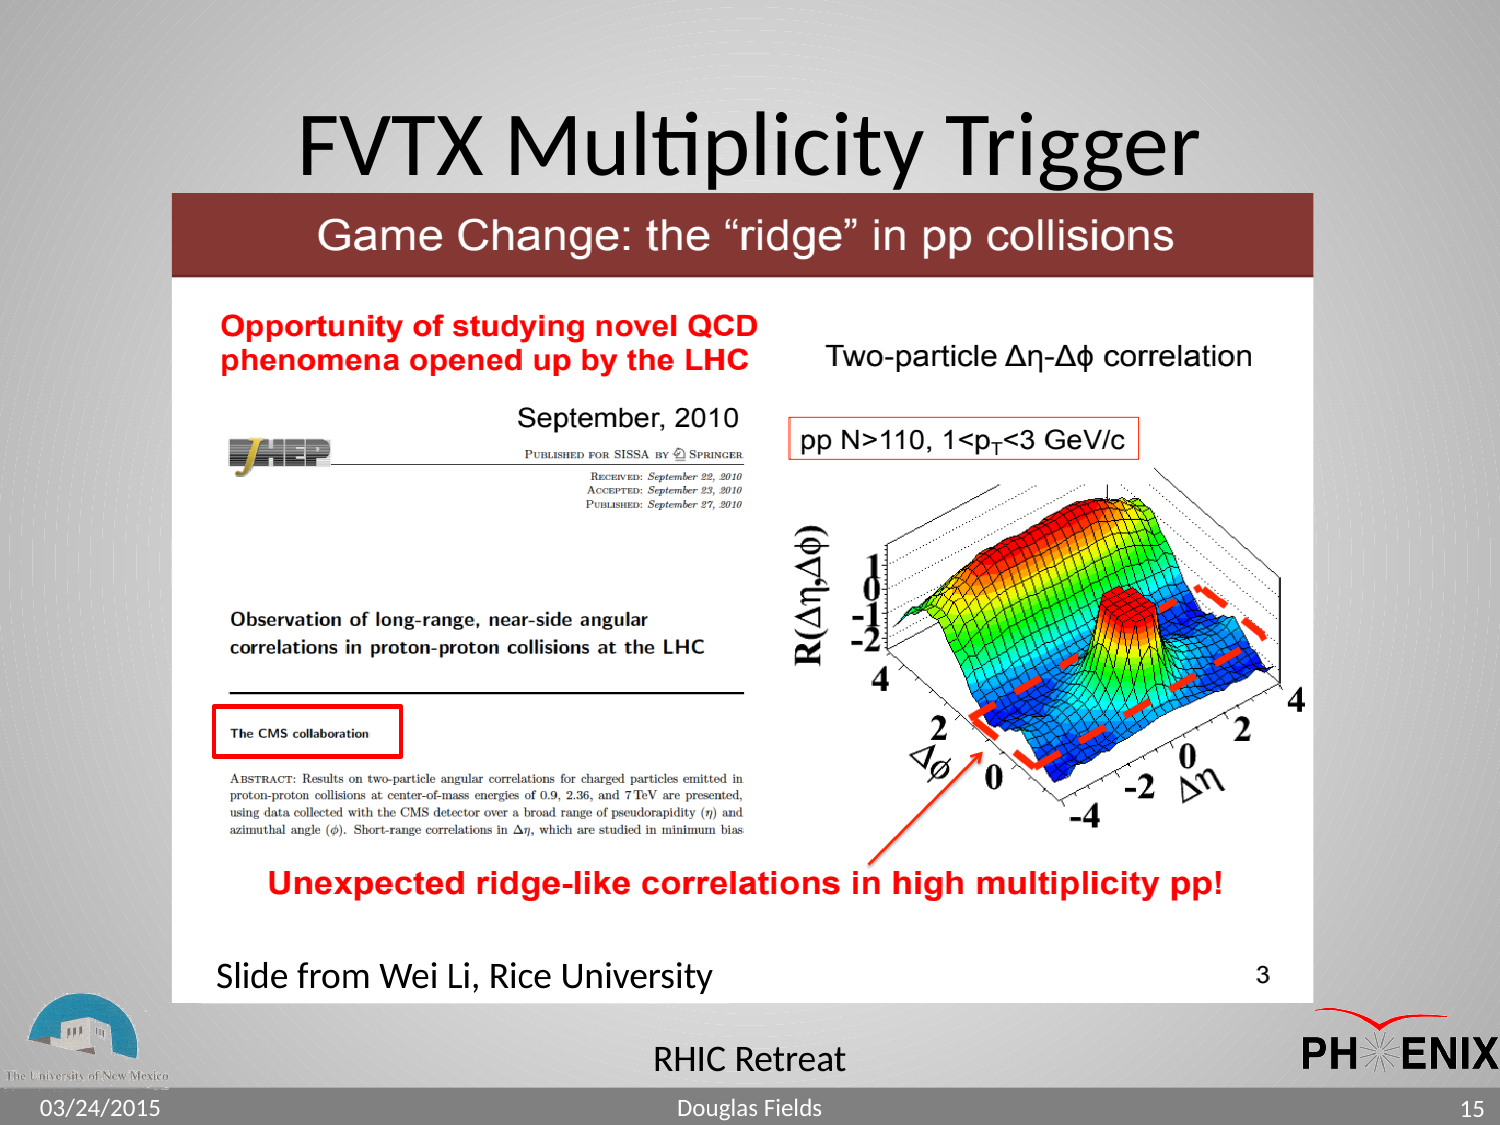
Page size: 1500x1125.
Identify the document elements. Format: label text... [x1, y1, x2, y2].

picture [0, 193, 1500, 1097]
title FVTX Multiplicity Trigger [75, 45, 1425, 193]
footer Douglas Fields [512, 1087, 988, 1125]
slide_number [24, 1087, 213, 1125]
slide_number 15 [1387, 1087, 1500, 1125]
picture [1299, 1008, 1500, 1088]
